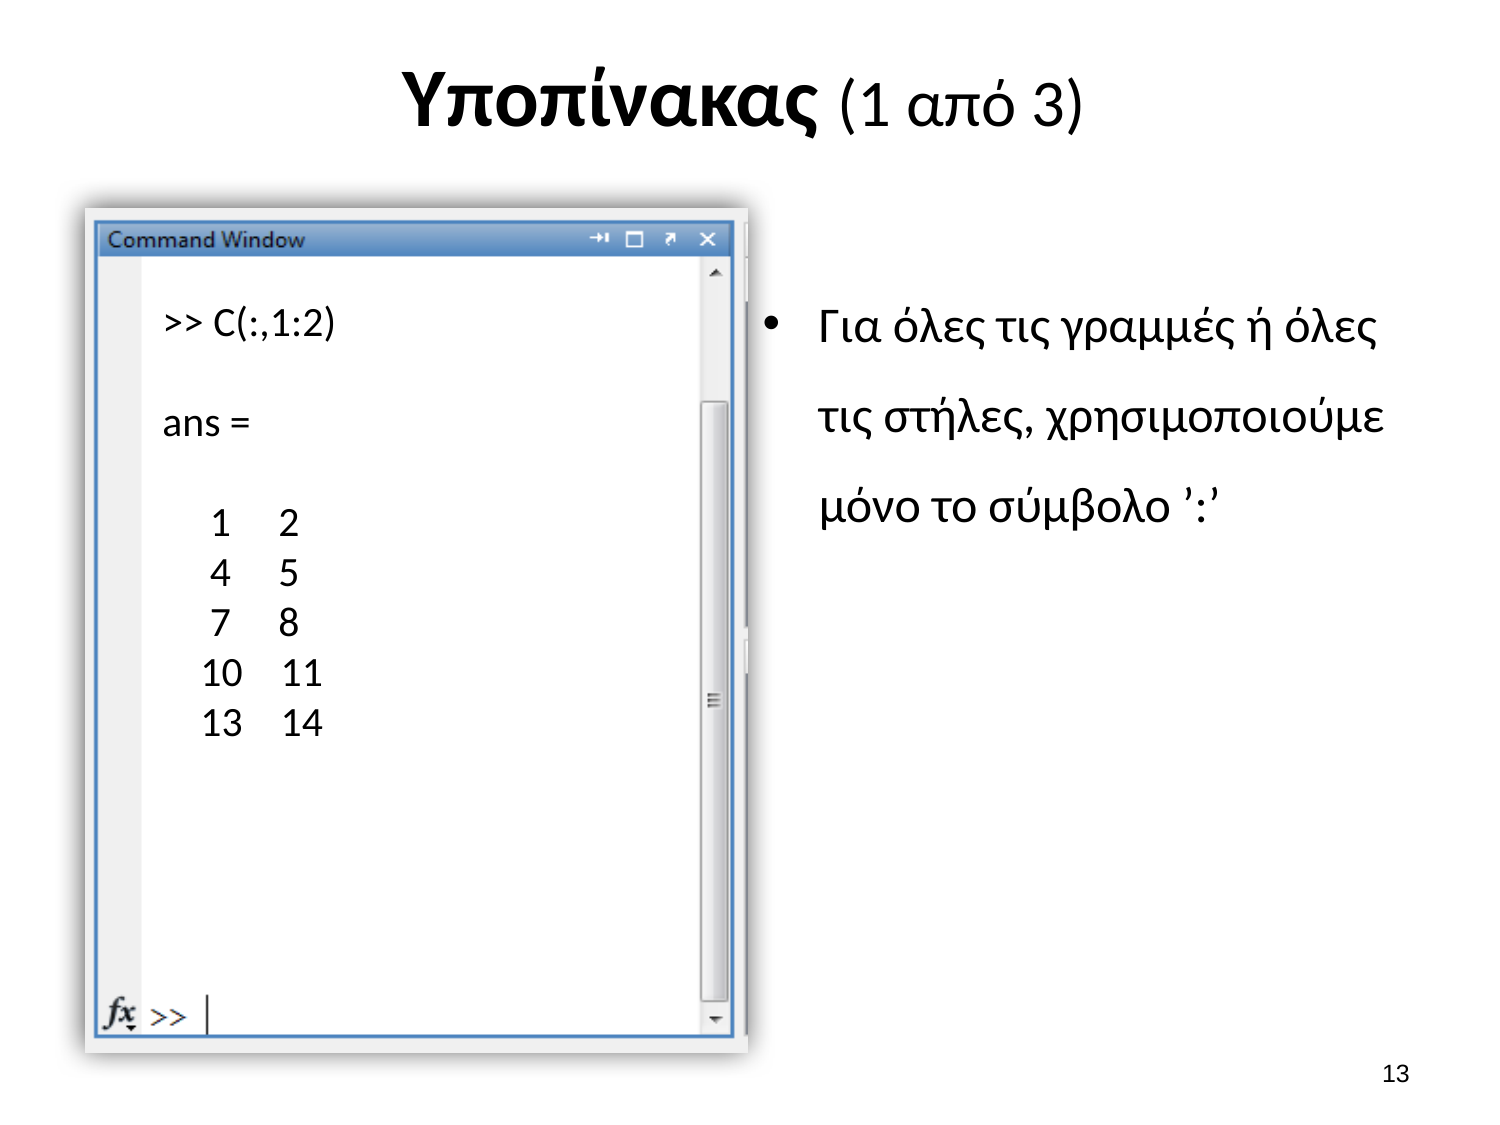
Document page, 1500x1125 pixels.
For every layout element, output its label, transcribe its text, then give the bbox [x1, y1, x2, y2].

title Υποπίνακας (1 από 3) [76, 19, 1427, 169]
slide_number 12 [1074, 1042, 1425, 1103]
picture [84, 207, 748, 1053]
list Για όλες τις γραμμές ή όλες τις στήλες, χρησιμοποιούμε μόνο το σύμβολο ’:’ [769, 255, 1425, 1024]
